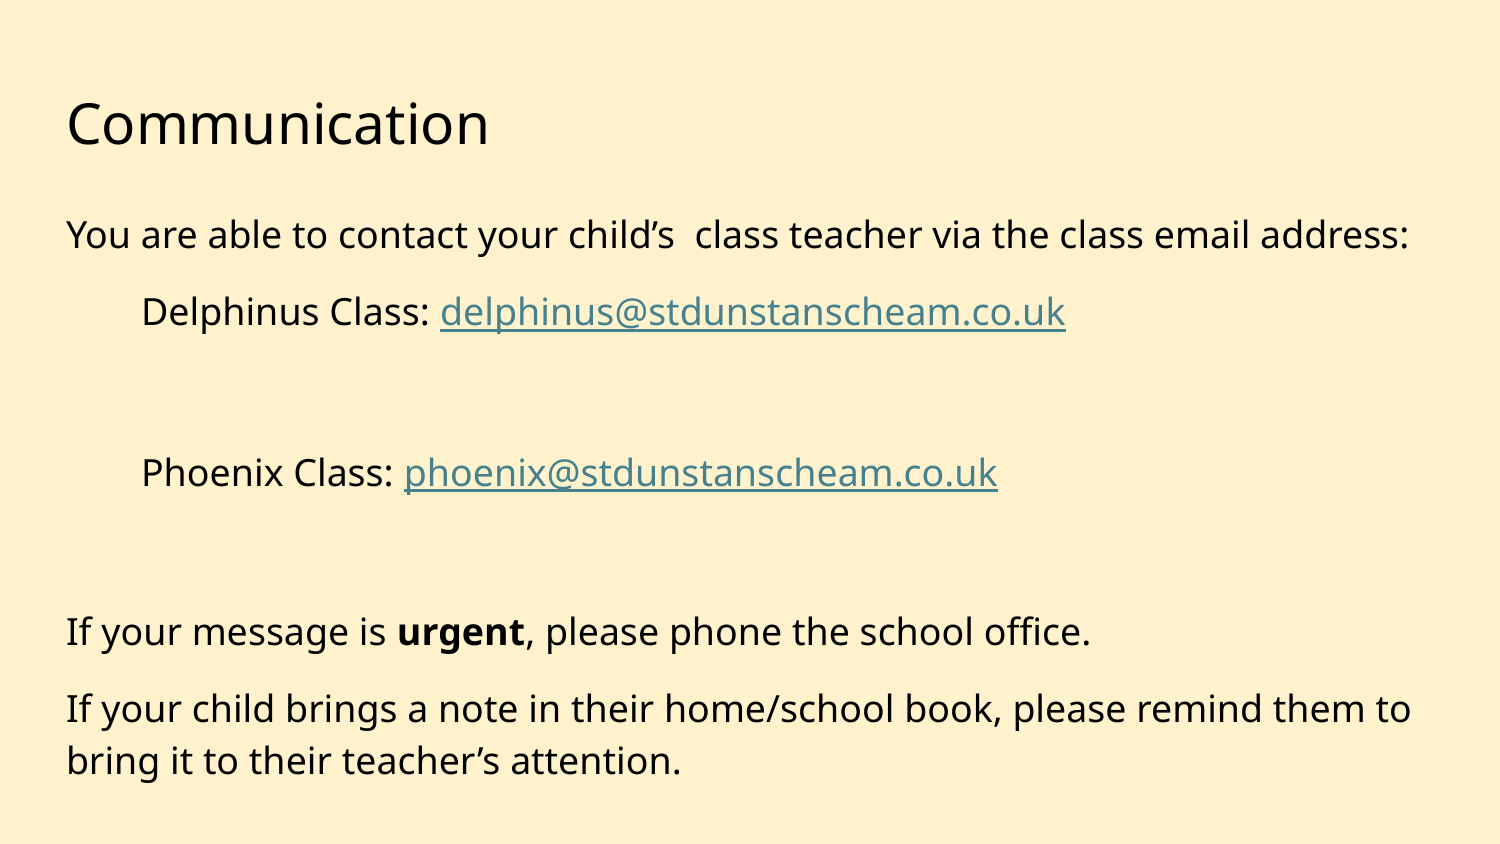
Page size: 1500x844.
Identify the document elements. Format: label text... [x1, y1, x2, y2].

list You are able to contact your child’s class teacher via the class email address: Delphinus Class: delphinus@stdunstanscheam.co.uk Phoenix Class: phoenix@stdunstanscheam.co.uk If your message is urgent, please phone the school office. If your child brings a note in their home/school book, please remind them to bring it to their teacher’s attention. [51, 189, 1449, 799]
title Communication [51, 72, 1449, 167]
